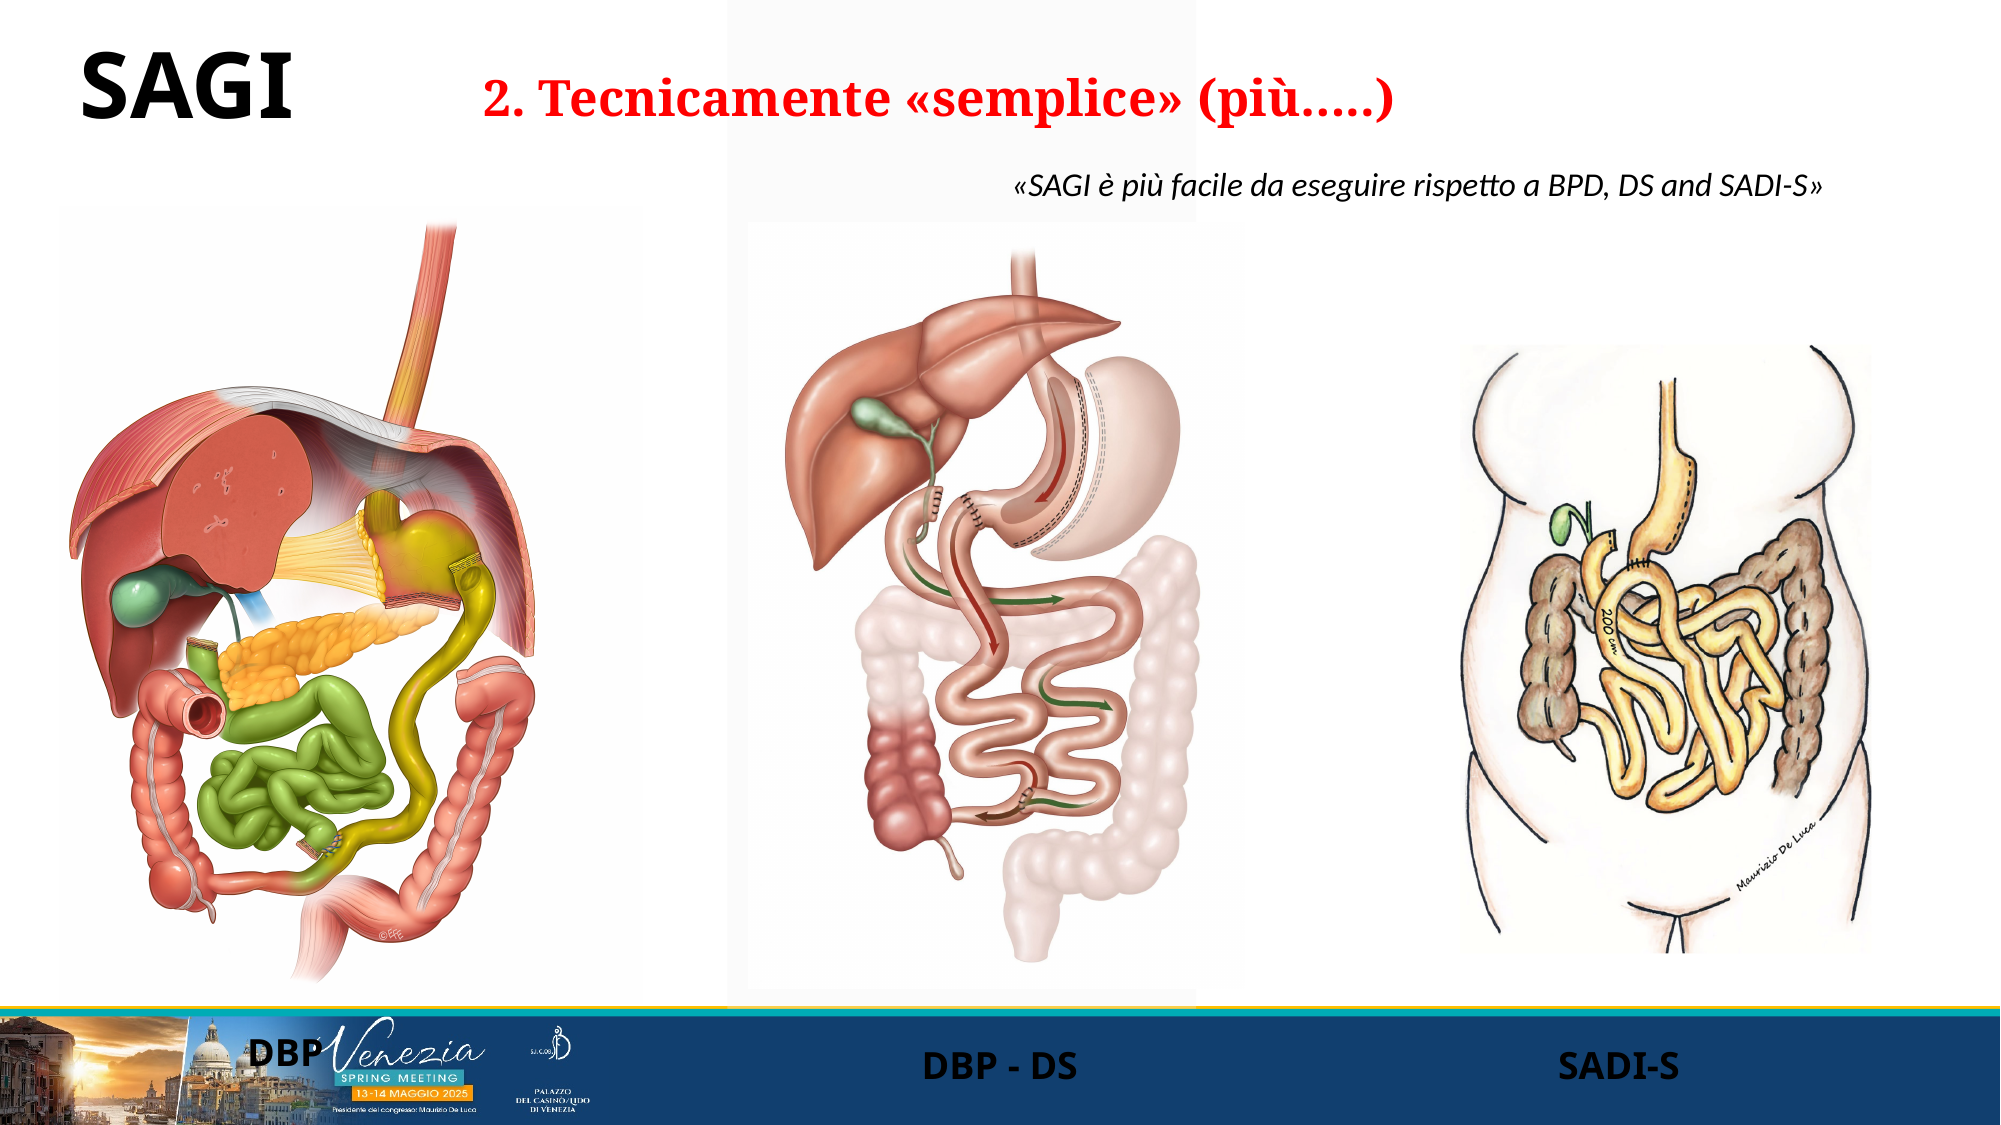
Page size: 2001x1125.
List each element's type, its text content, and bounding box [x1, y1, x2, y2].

picture [0, 1017, 609, 1125]
text_box SAGI [0, 19, 379, 144]
text_box SADI-S [1543, 1034, 1792, 1095]
picture [58, 206, 644, 1004]
text_box DBP - DS [875, 1034, 1124, 1095]
picture [1443, 325, 1891, 965]
text_box «SAGI è più facile da eseguire rispetto a BPD, DS and SADI-S» [996, 155, 2000, 210]
picture [748, 221, 1246, 989]
text_box 2. Tecnicamente «semplice» (più…..) [468, 29, 1578, 135]
text_box DBP [161, 1021, 410, 1081]
